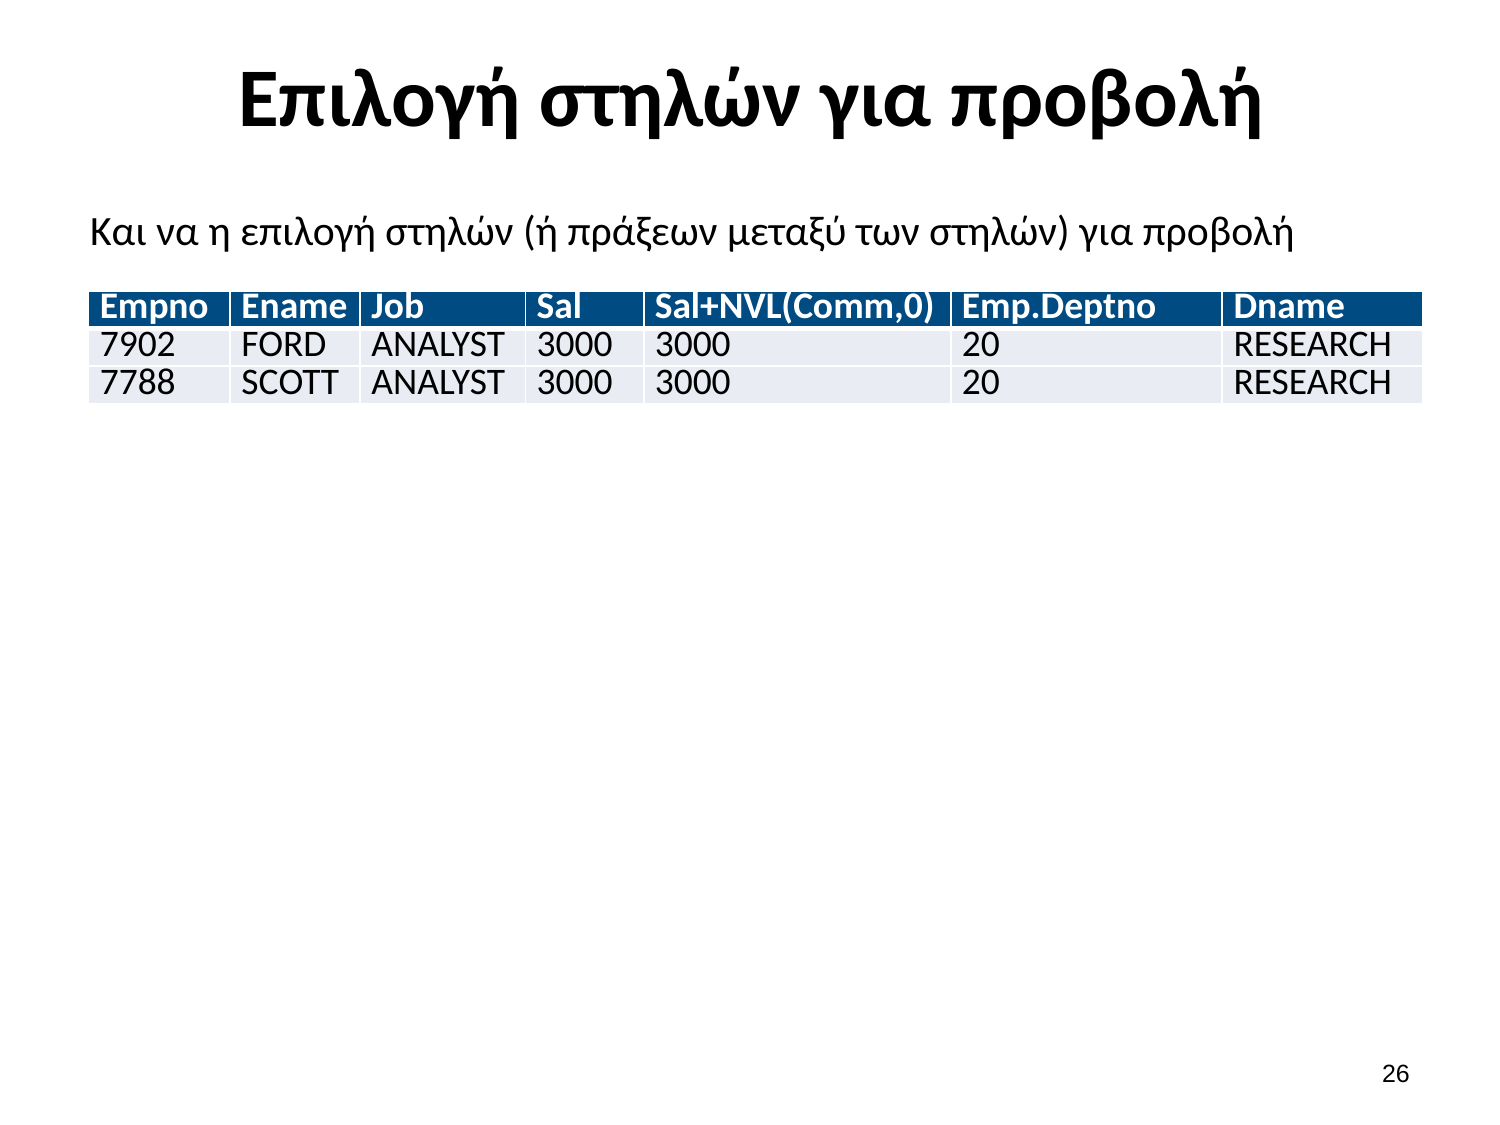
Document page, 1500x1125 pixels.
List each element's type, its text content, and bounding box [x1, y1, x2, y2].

table_header Sal+NVL(Comm,0) [645, 292, 950, 326]
table_cell 7902 [89, 331, 229, 365]
table_cell 3000 [526, 367, 643, 403]
table_cell FORD [231, 331, 359, 365]
table_cell ANALYST [361, 367, 525, 403]
table_header Emp.Deptno [952, 292, 1221, 326]
table_cell 3000 [645, 367, 950, 403]
title Επιλογή στηλών για προβολή [76, 19, 1427, 169]
table_header Dname [1223, 292, 1422, 326]
table_header Empno [89, 292, 229, 326]
table_cell 3000 [526, 331, 643, 365]
table_cell 20 [952, 331, 1221, 365]
table_header Ename [231, 292, 359, 326]
list Και να η επιλογή στηλών (ή πράξεων μεταξύ των στηλών) για προβολή [75, 196, 1425, 279]
table_header Sal [526, 292, 643, 326]
slide_number 25 [1074, 1042, 1425, 1103]
table_cell SCOTT [231, 367, 359, 403]
table_cell 20 [952, 367, 1221, 403]
table_cell ANALYST [361, 331, 525, 365]
table_cell RESEARCH [1223, 331, 1422, 365]
table_cell RESEARCH [1223, 367, 1422, 403]
table_cell 7788 [89, 367, 229, 403]
table_cell 3000 [645, 331, 950, 365]
table_header Job [361, 292, 525, 326]
